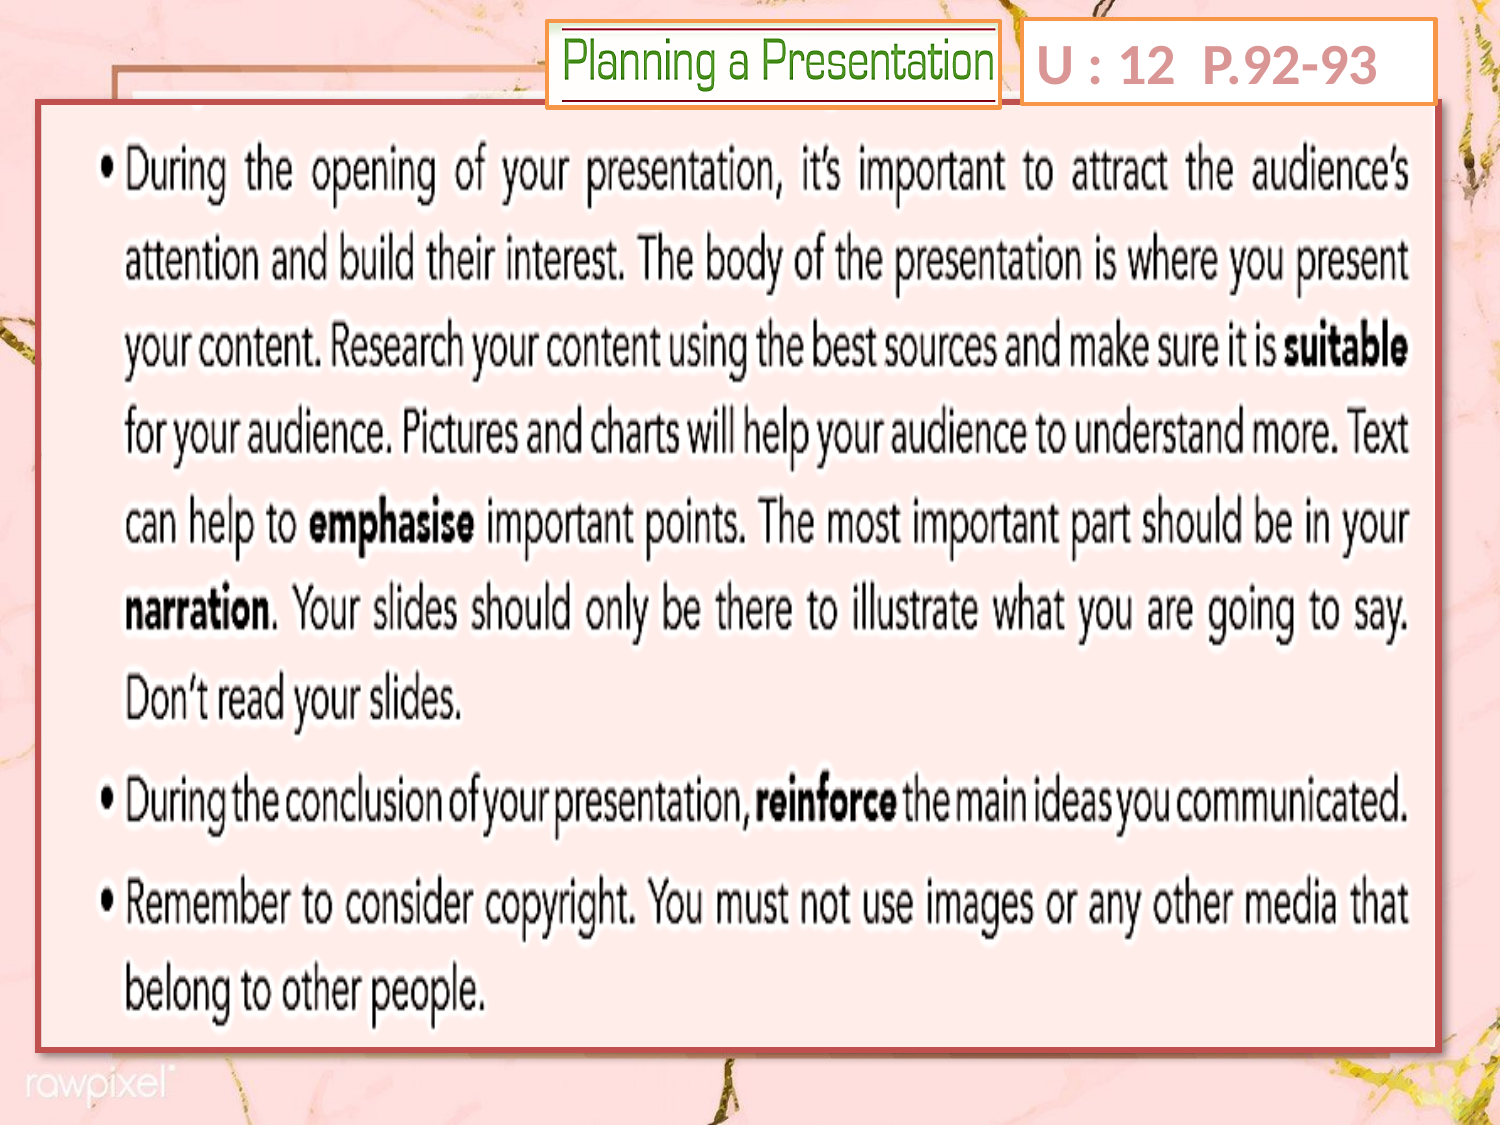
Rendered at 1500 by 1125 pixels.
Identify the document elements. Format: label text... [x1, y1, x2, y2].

picture [0, 0, 1500, 1125]
text_box U : 12 P.92-93 [1020, 17, 1438, 106]
